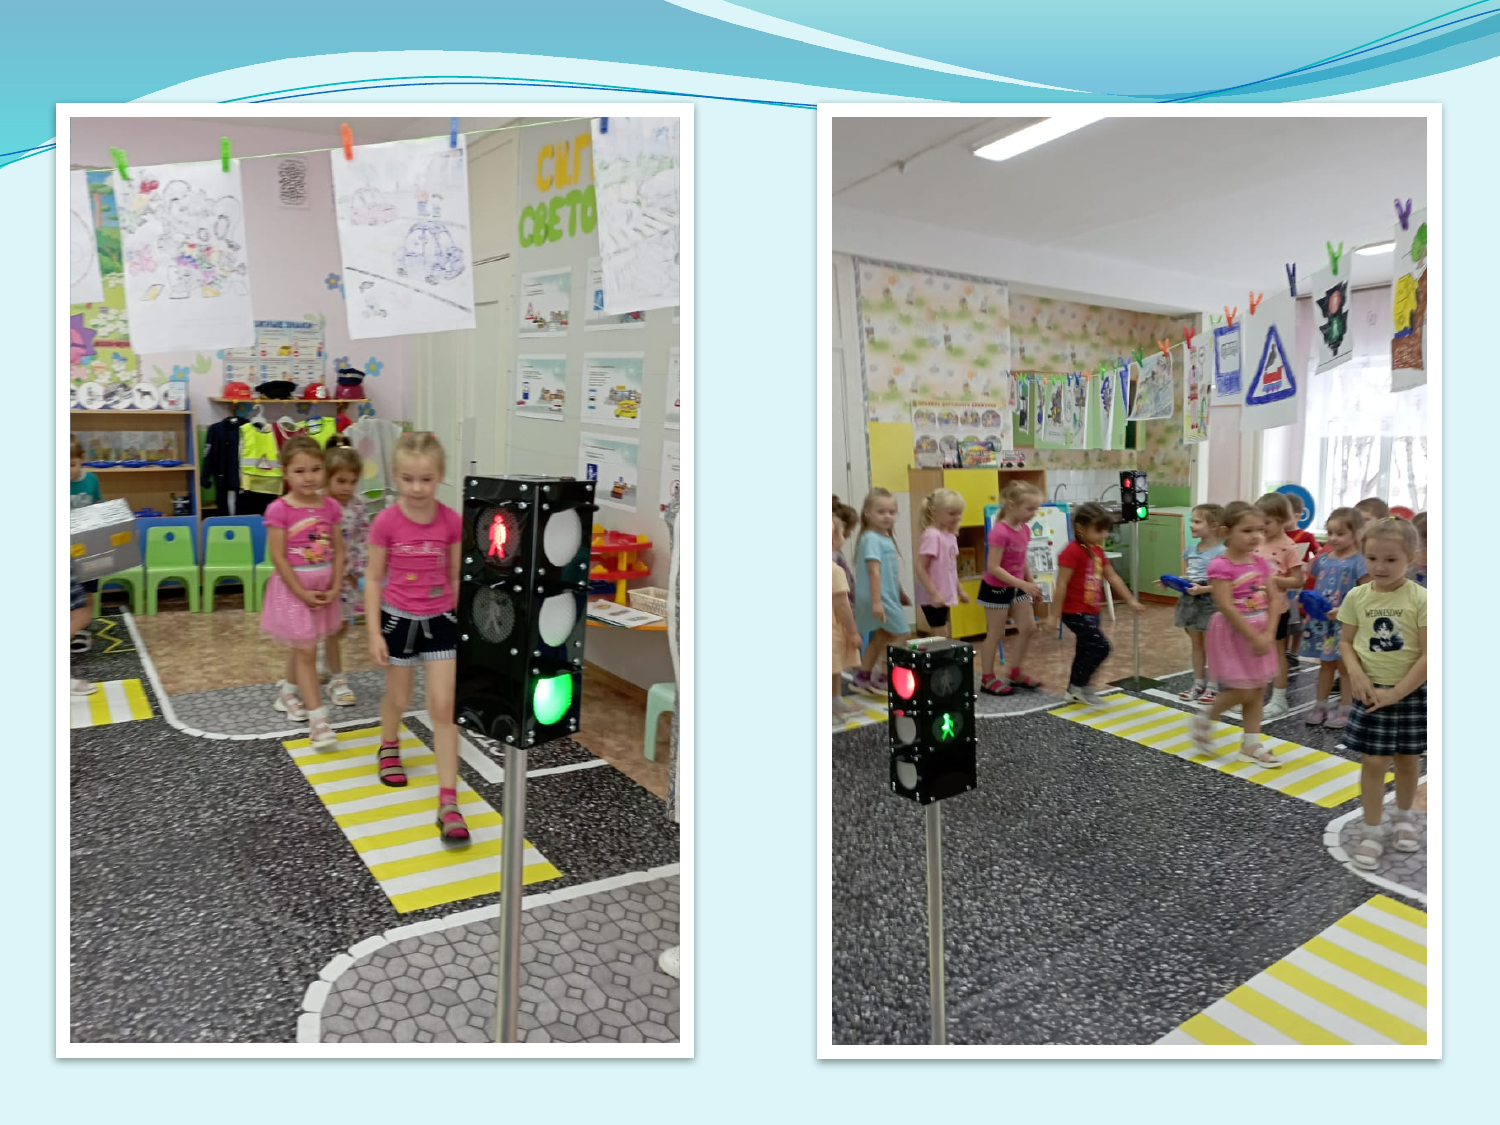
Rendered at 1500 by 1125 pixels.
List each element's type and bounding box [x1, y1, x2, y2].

picture [70, 116, 680, 1044]
picture [831, 116, 1428, 1045]
